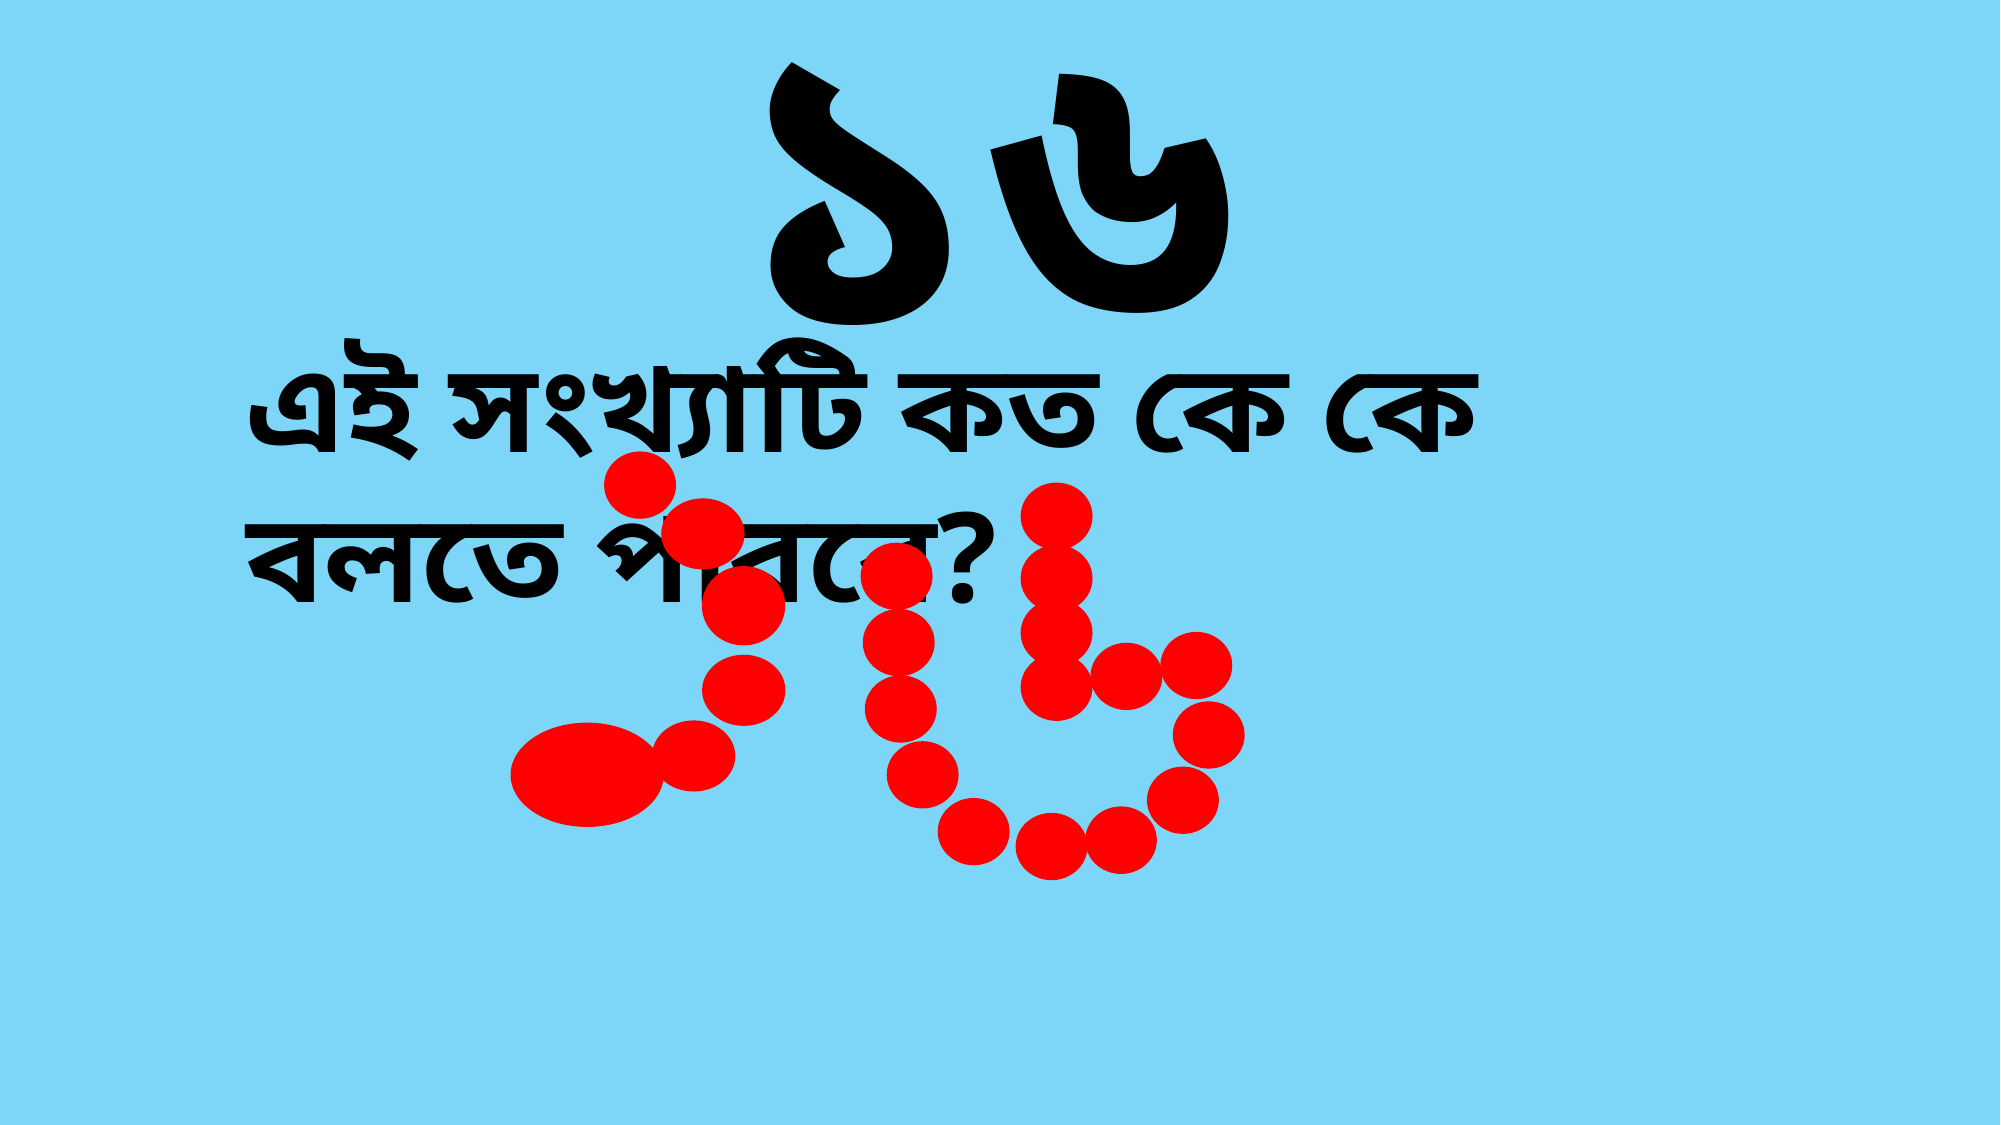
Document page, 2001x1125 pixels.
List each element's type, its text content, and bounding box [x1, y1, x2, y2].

text_box [1020, 653, 1093, 721]
text_box [860, 542, 933, 610]
text_box [1085, 806, 1157, 874]
text_box [862, 609, 935, 677]
text_box এই সংখ্যাটি কত কে কে বলতে পারবে? [231, 319, 1769, 635]
text_box [661, 498, 745, 570]
text_box [510, 722, 664, 827]
text_box [937, 797, 1010, 866]
text_box [1146, 766, 1219, 834]
text_box ১৬ [709, 0, 1291, 417]
text_box [701, 566, 786, 646]
text_box [653, 720, 736, 792]
text_box [702, 654, 786, 726]
text_box [1020, 599, 1093, 660]
text_box [886, 741, 959, 809]
text_box [1015, 812, 1088, 881]
text_box [1160, 631, 1233, 700]
text_box [1090, 642, 1163, 711]
text_box [1172, 701, 1245, 769]
text_box [864, 676, 937, 743]
text_box [1020, 482, 1093, 547]
text_box [1020, 544, 1093, 605]
text_box [604, 451, 677, 519]
